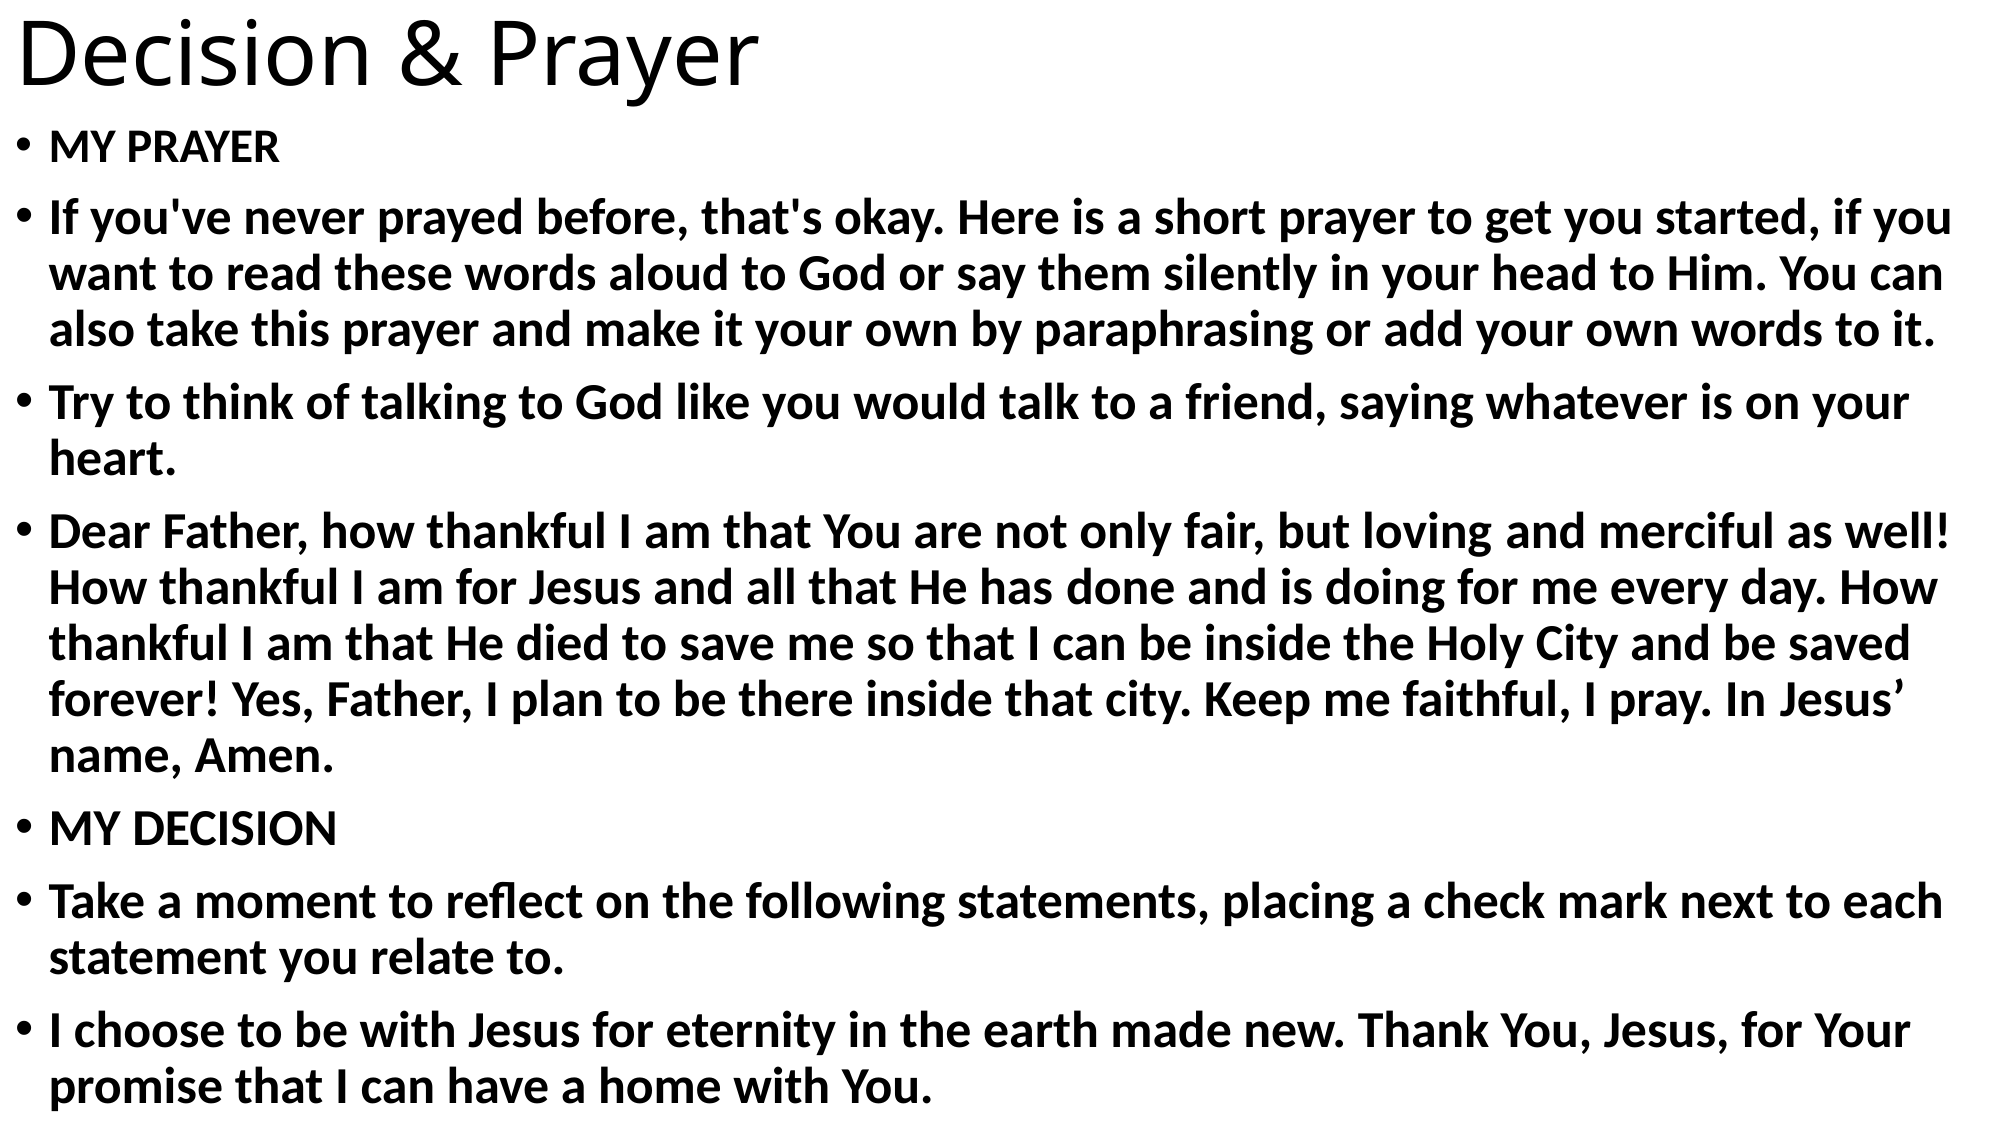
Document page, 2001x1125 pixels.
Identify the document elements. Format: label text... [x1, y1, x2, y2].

list MY PRAYER If you've never prayed before, that's okay. Here is a short prayer to get you started, if you want to read these words aloud to God or say them silently in your head to Him. You can also take this prayer and make it your own by paraphrasing or add your own words to it. Try to think of talking to God like you would talk to a friend, saying whatever is on your heart. Dear Father, how thankful I am that You are not only fair, but loving and merciful as well! How thankful I am for Jesus and all that He has done and is doing for me every day. How thankful I am that He died to save me so that I can be inside the Holy City and be saved forever! Yes, Father, I plan to be there inside that city. Keep me faithful, I pray. In Jesus’ name, Amen. MY DECISION Take a moment to reflect on the following statements, placing a check mark next to each statement you relate to. I choose to be with Jesus for eternity in the earth made new. Thank You, Jesus, for Your promise that I can have a home with You. [0, 112, 2000, 1125]
title Decision & Prayer [0, 0, 2000, 112]
